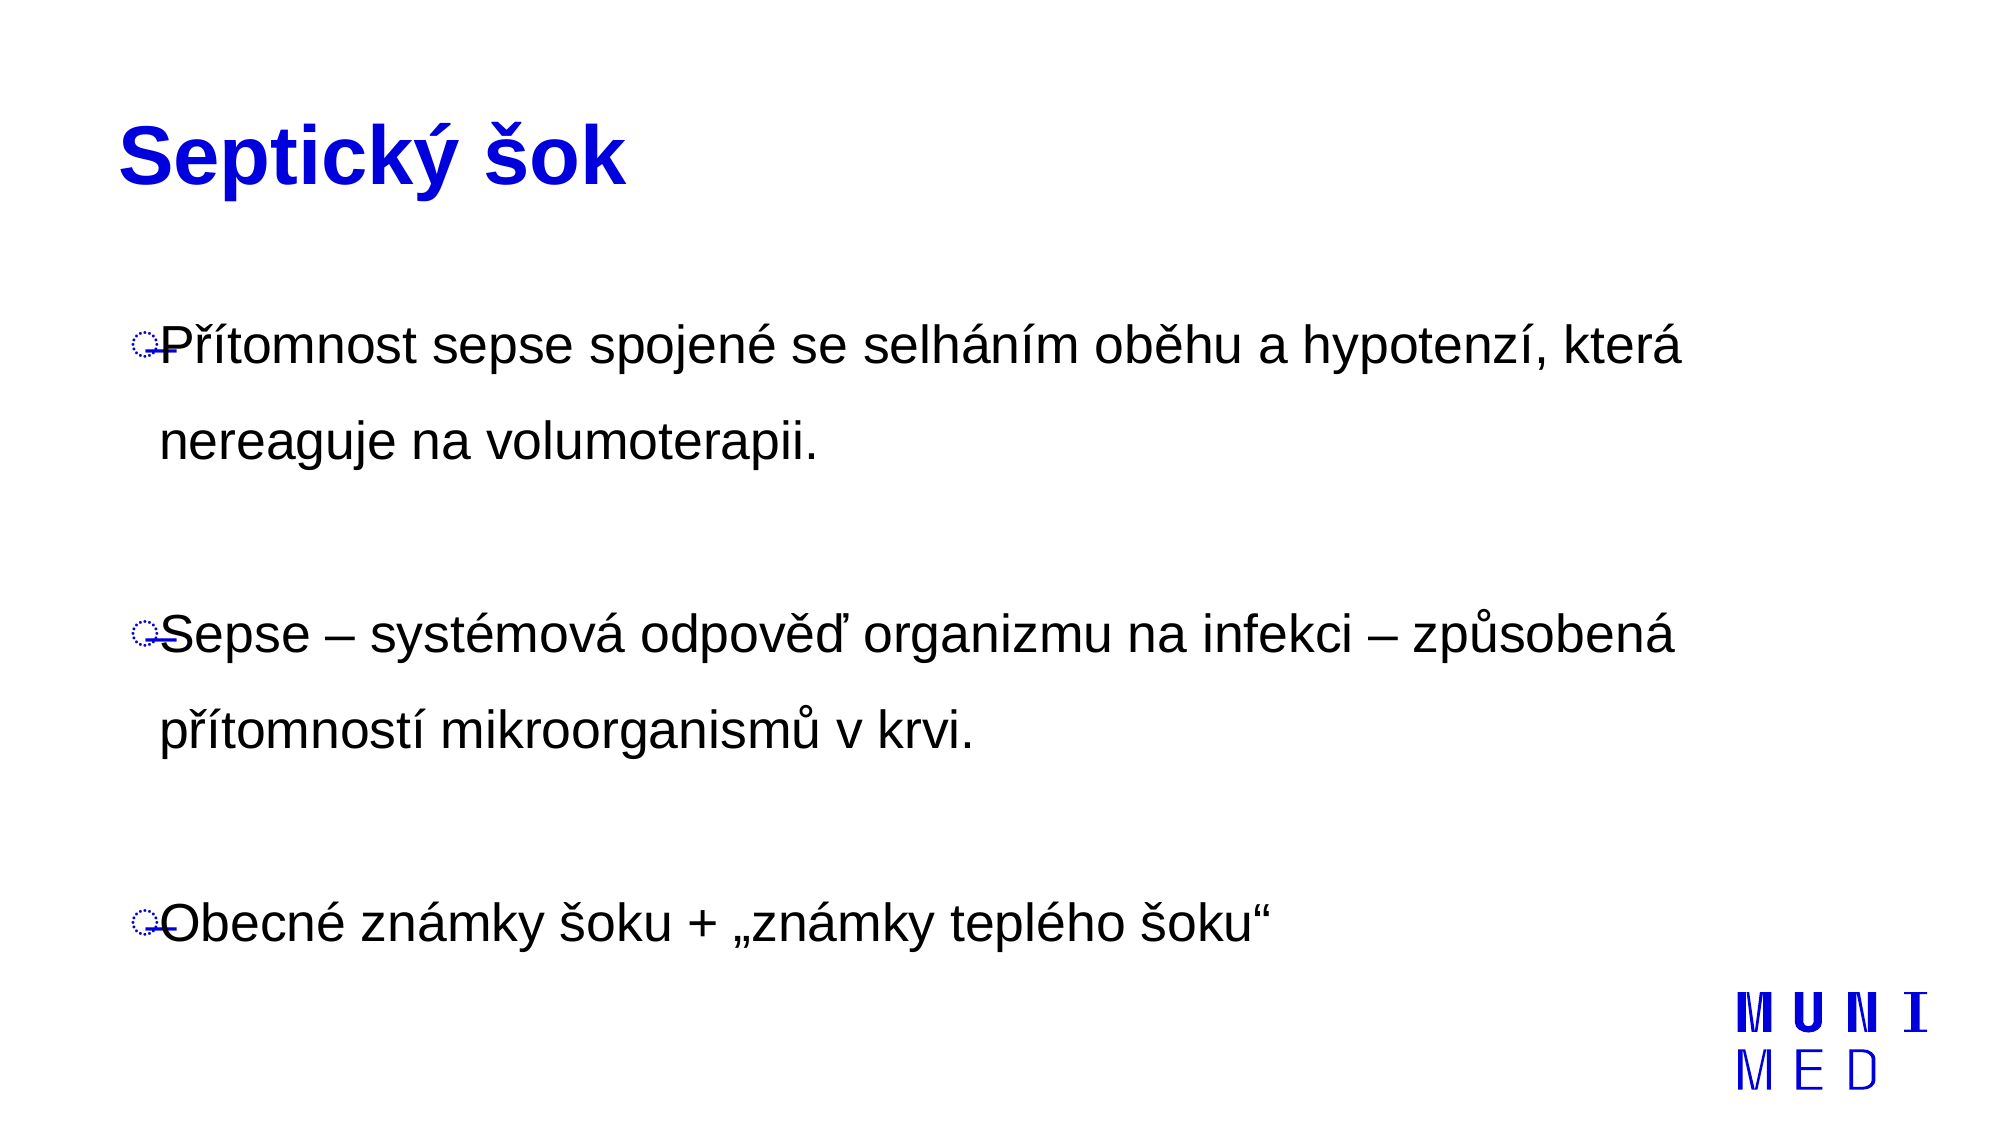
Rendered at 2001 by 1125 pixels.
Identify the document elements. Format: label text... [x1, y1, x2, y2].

list Přítomnost sepse spojené se selháním oběhu a hypotenzí, která nereaguje na volumoterapii. Sepse – systémová odpověď organizmu na infekci – způsobená přítomností mikroorganismů v krvi. Obecné známky šoku + „známky teplého šoku“ [118, 277, 1883, 957]
title Septický šok [118, 118, 1883, 193]
